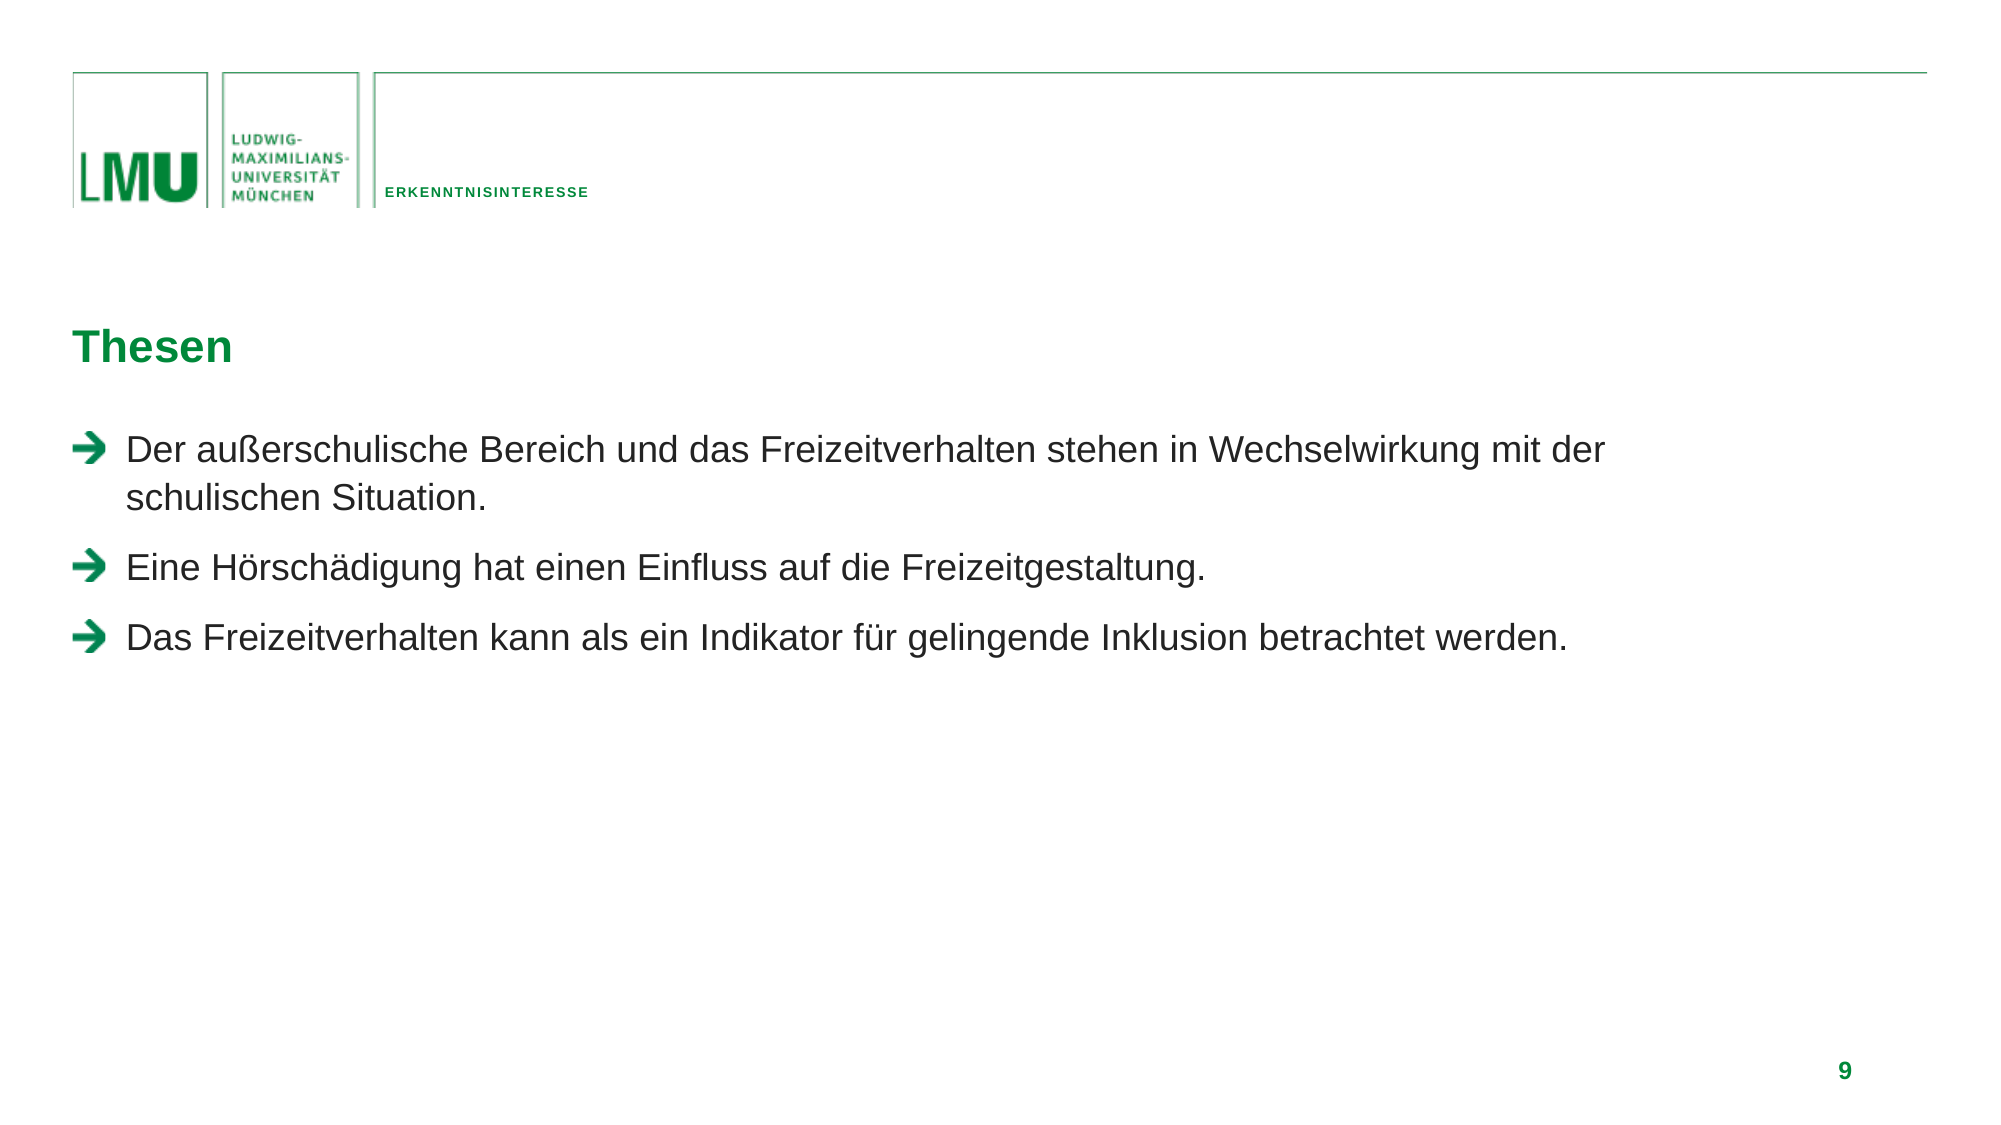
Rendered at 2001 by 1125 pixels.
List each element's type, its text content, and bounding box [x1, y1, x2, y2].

list Der außerschulische Bereich und das Freizeitverhalten stehen in Wechselwirkung mit der schulischen Situation. Eine Hörschädigung hat einen Einfluss auf die Freizeitgestaltung. Das Freizeitverhalten kann als ein Indikator für gelingende Inklusion betrachtet werden. [72, 352, 1727, 866]
list Thesen [72, 317, 1928, 387]
slide_number 9 [1838, 1054, 1957, 1099]
list Erkenntnisinteresse [376, 72, 1644, 208]
